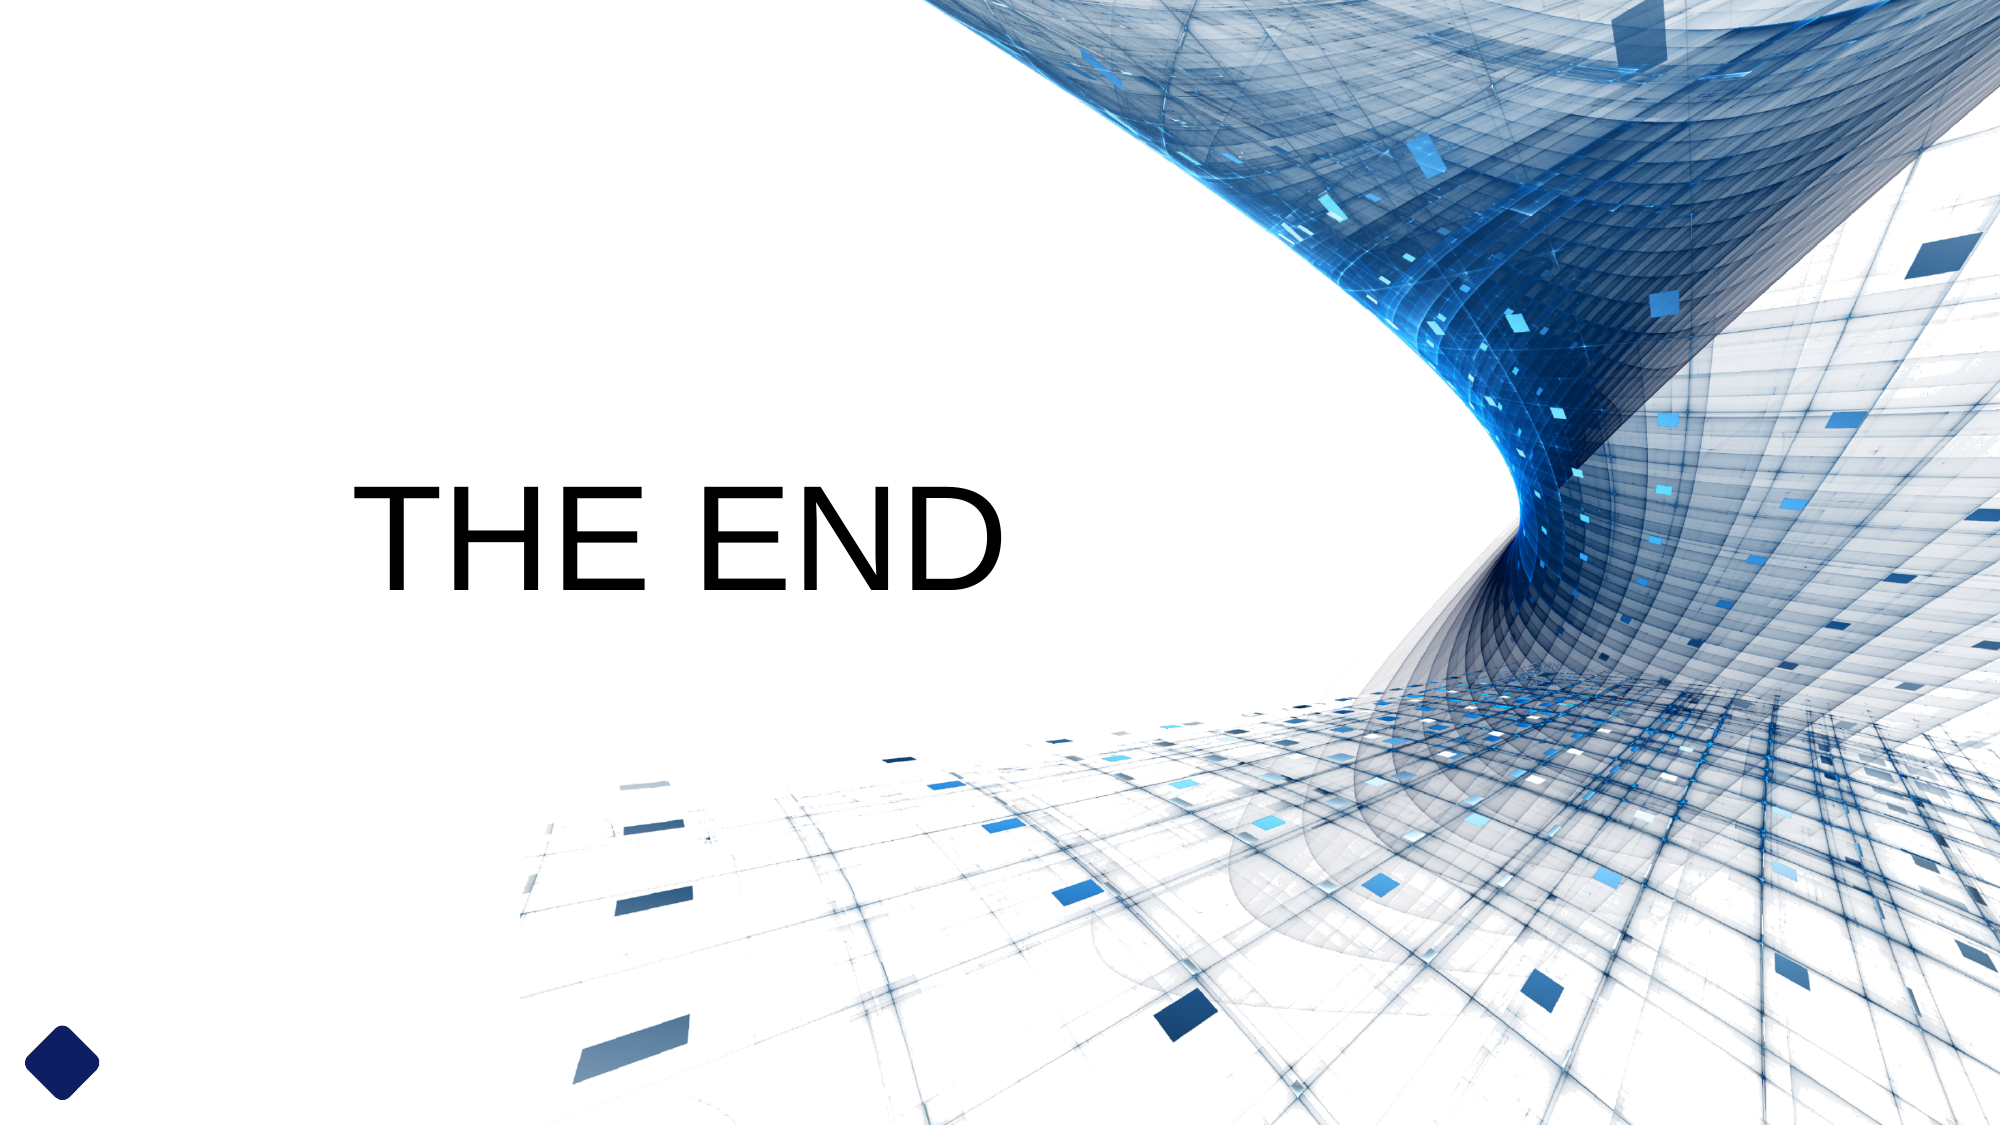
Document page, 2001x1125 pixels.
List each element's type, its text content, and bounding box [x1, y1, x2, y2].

picture [520, 0, 2000, 1125]
text_box THE END [336, 432, 520, 628]
